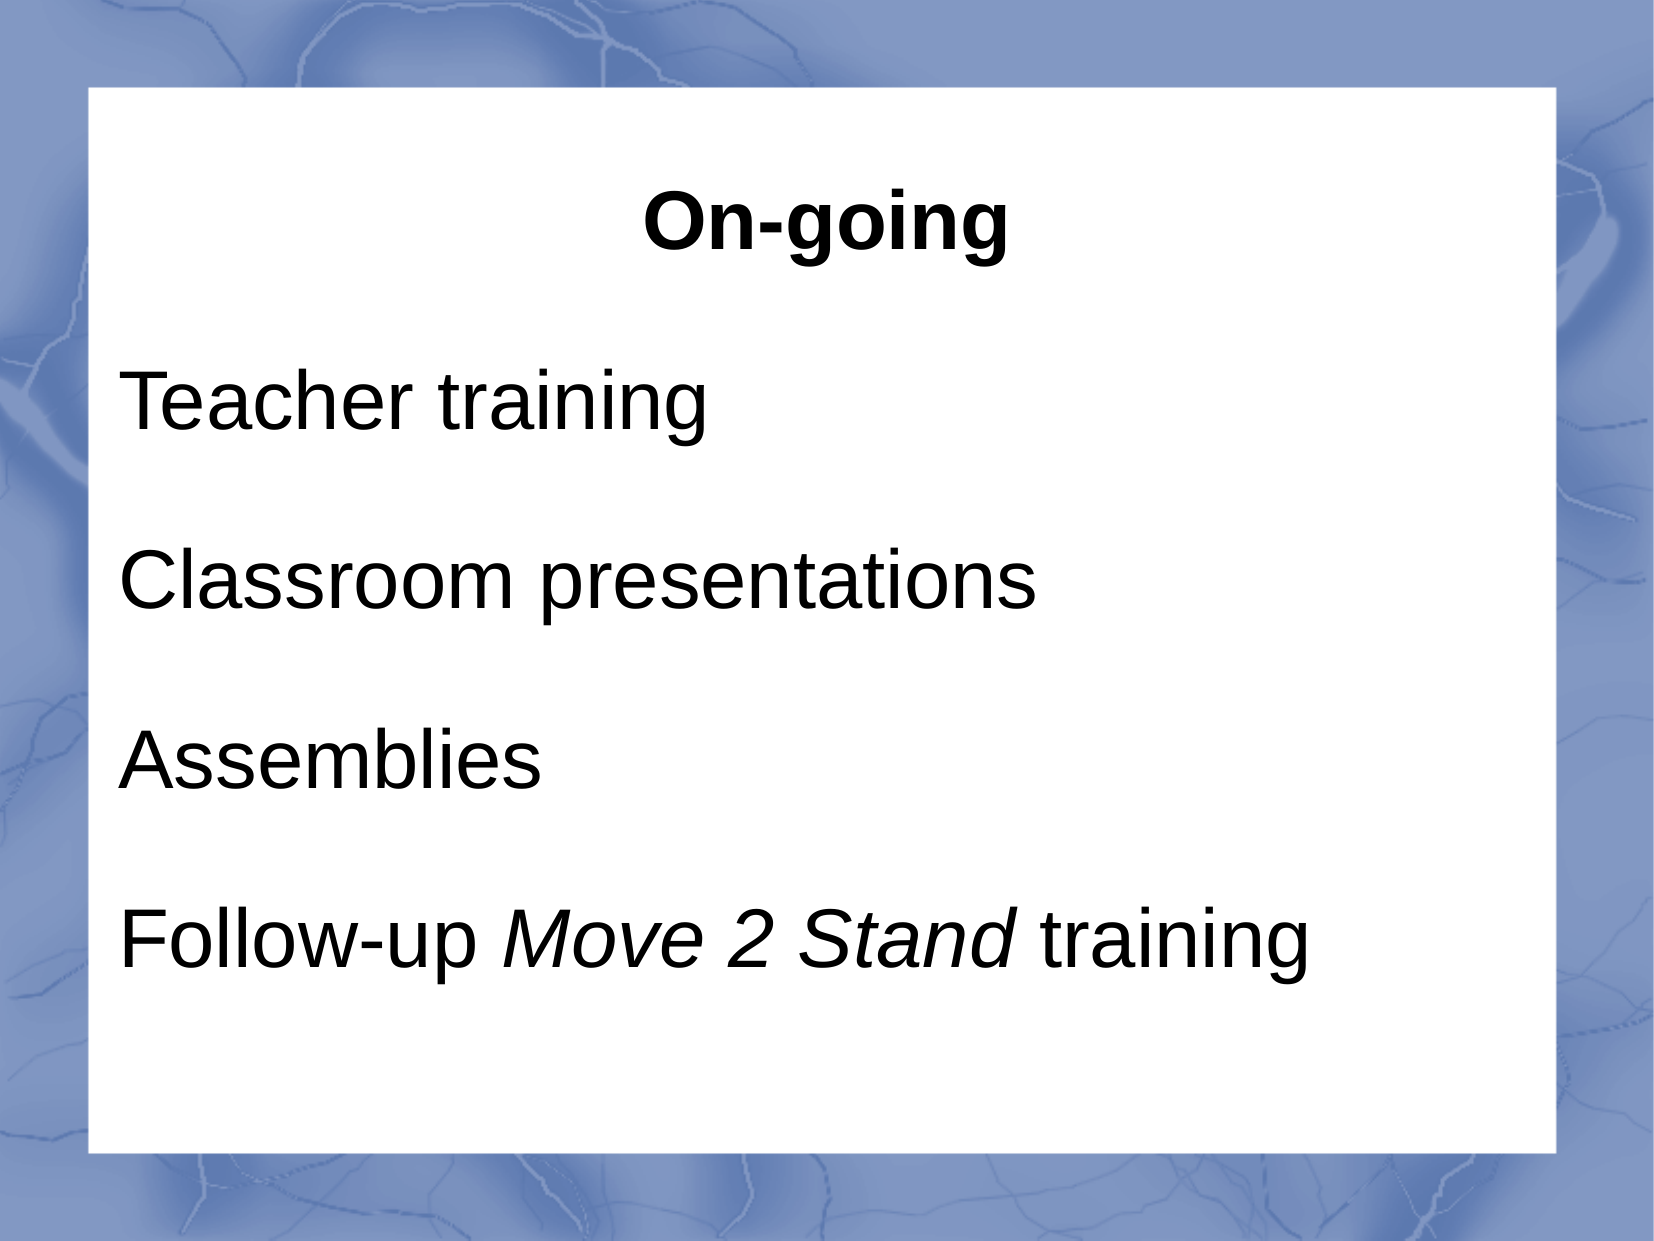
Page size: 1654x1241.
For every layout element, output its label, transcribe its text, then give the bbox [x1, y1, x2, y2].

subtitle On-going Teacher training Classroom presentations Assemblies Follow-up Move 2 Stand training [117, 90, 1536, 1011]
picture [0, 0, 1654, 1241]
